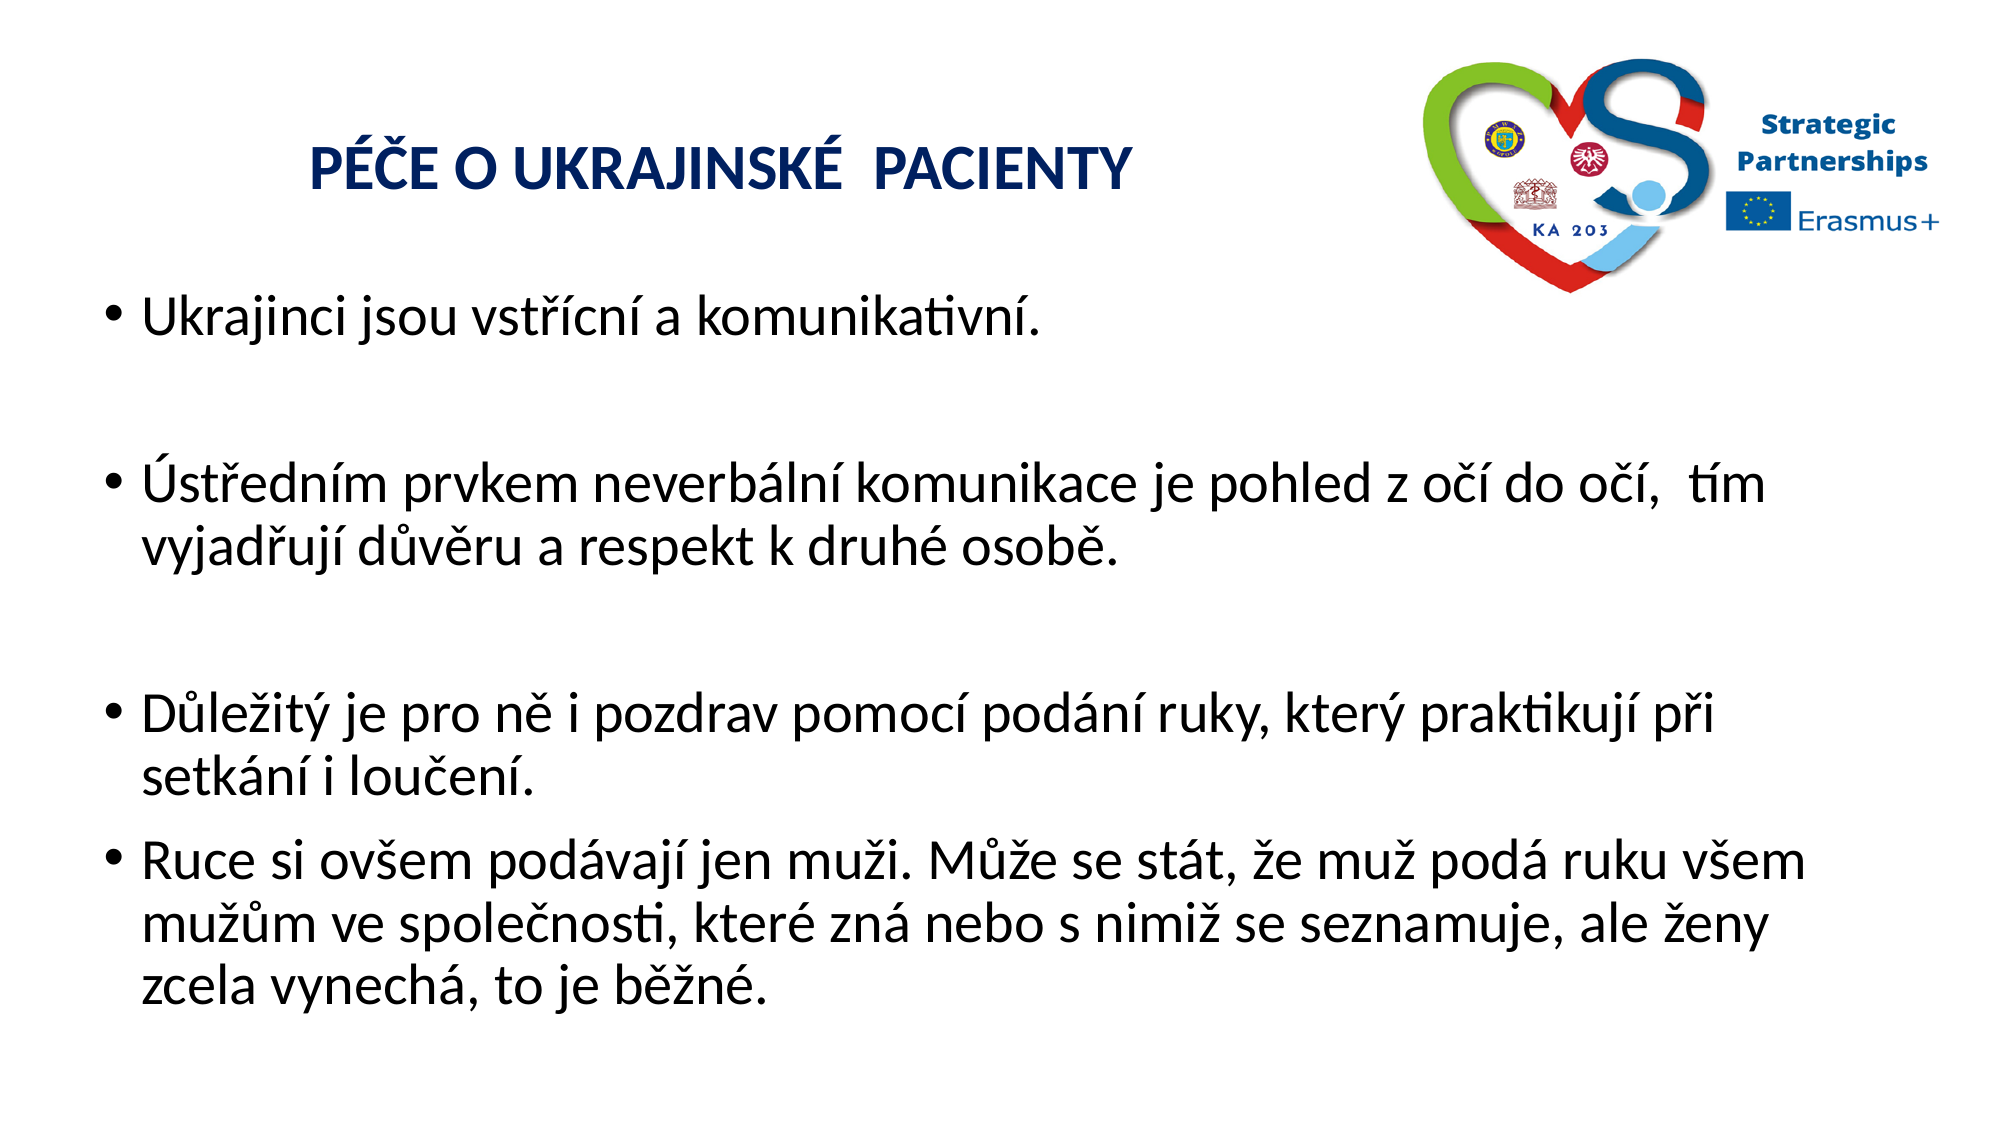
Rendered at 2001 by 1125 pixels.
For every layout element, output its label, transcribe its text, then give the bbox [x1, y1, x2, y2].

title PÉČE O UKRAJINSKÉ PACIENTY [48, 59, 1413, 278]
picture [1413, 26, 1952, 321]
list Ukrajinci jsou vstřícní a komunikativní. Ústředním prvkem neverbální komunikace je pohled z očí do očí, tím vyjadřují důvěru a respekt k druhé osobě. Důležitý je pro ně i pozdrav pomocí podání ruky, který praktikují při setkání i loučení. Ruce si ovšem podávají jen muži. Může se stát, že muž podá ruku všem mužům ve společnosti, které zná nebo s nimiž se seznamuje, ale ženy zcela vynechá, to je běžné. [88, 277, 1863, 1099]
